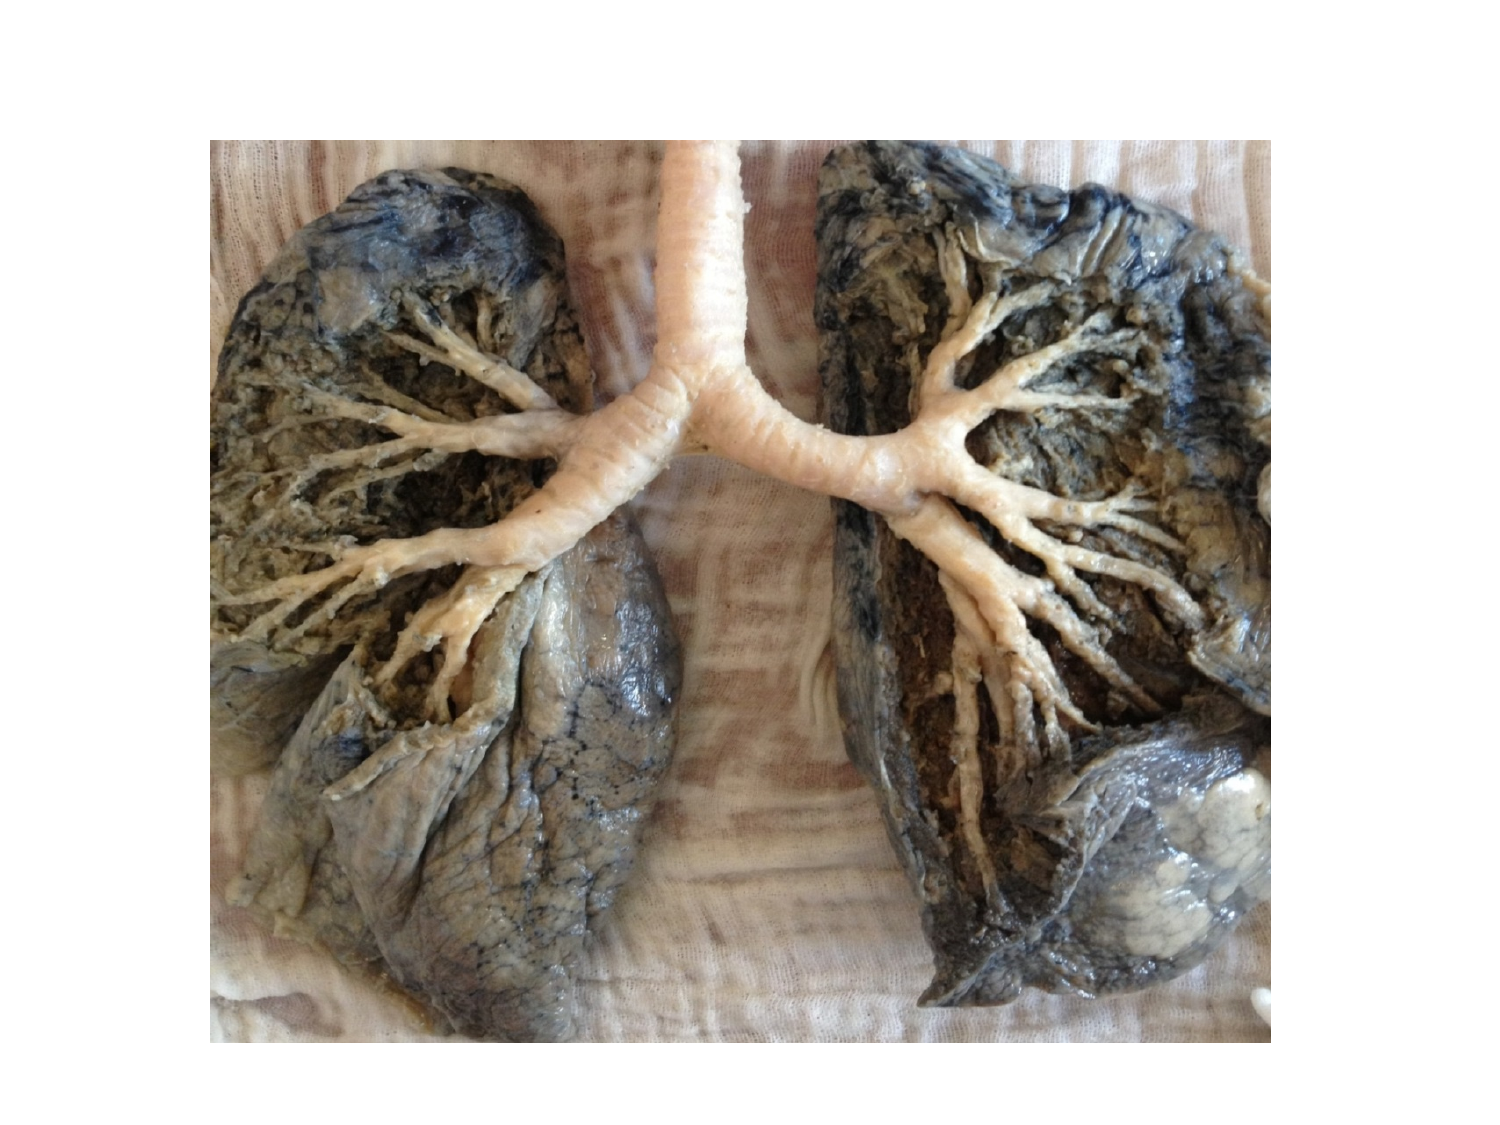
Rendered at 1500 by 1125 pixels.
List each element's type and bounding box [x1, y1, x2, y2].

picture [210, 140, 1271, 1044]
